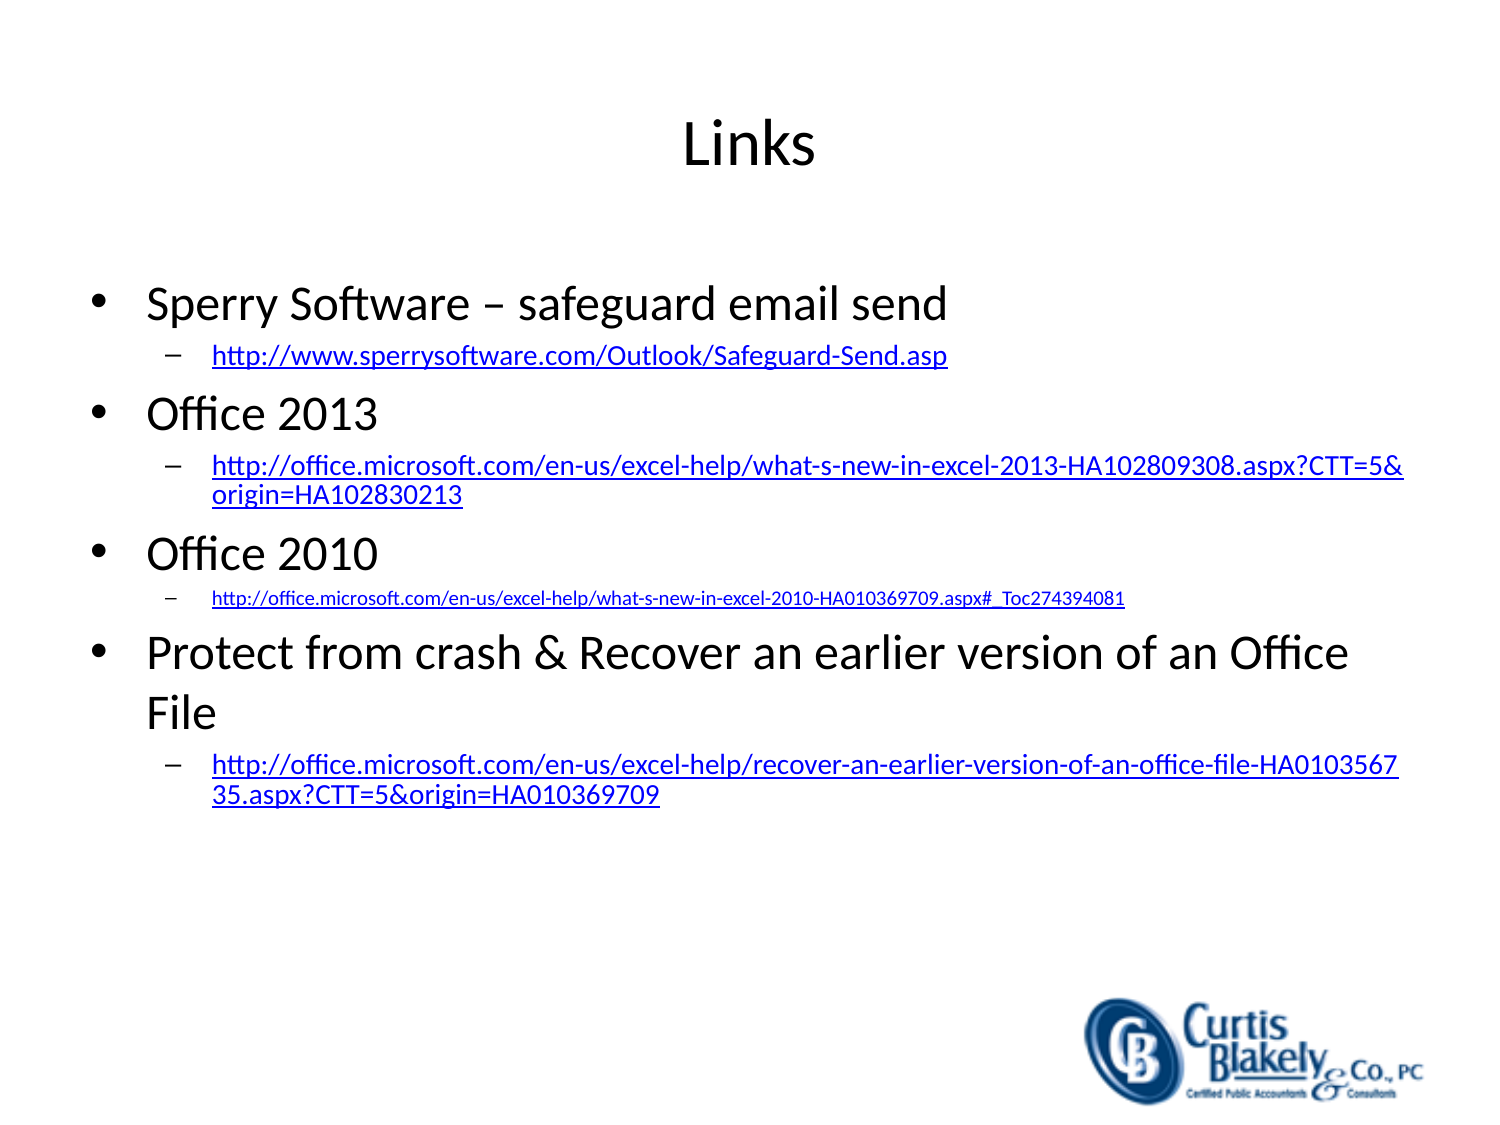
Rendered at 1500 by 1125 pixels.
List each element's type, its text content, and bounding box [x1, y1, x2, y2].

title Links [75, 45, 1425, 233]
list Sperry Software – safeguard email send http://www.sperrysoftware.com/Outlook/Safeguard-Send.asp Office 2013 http://office.microsoft.com/en-us/excel-help/what-s-new-in-excel-2013-HA102809308.aspx?CTT=5&origin=HA102830213 Office 2010 http://office.microsoft.com/en-us/excel-help/what-s-new-in-excel-2010-HA010369709.aspx#_Toc274394081 Protect from crash & Recover an earlier version of an Office File http://office.microsoft.com/en-us/excel-help/recover-an-earlier-version-of-an-office-file-HA010356735.aspx?CTT=5&origin=HA010369709 [75, 262, 1425, 1005]
picture [1055, 974, 1448, 1125]
